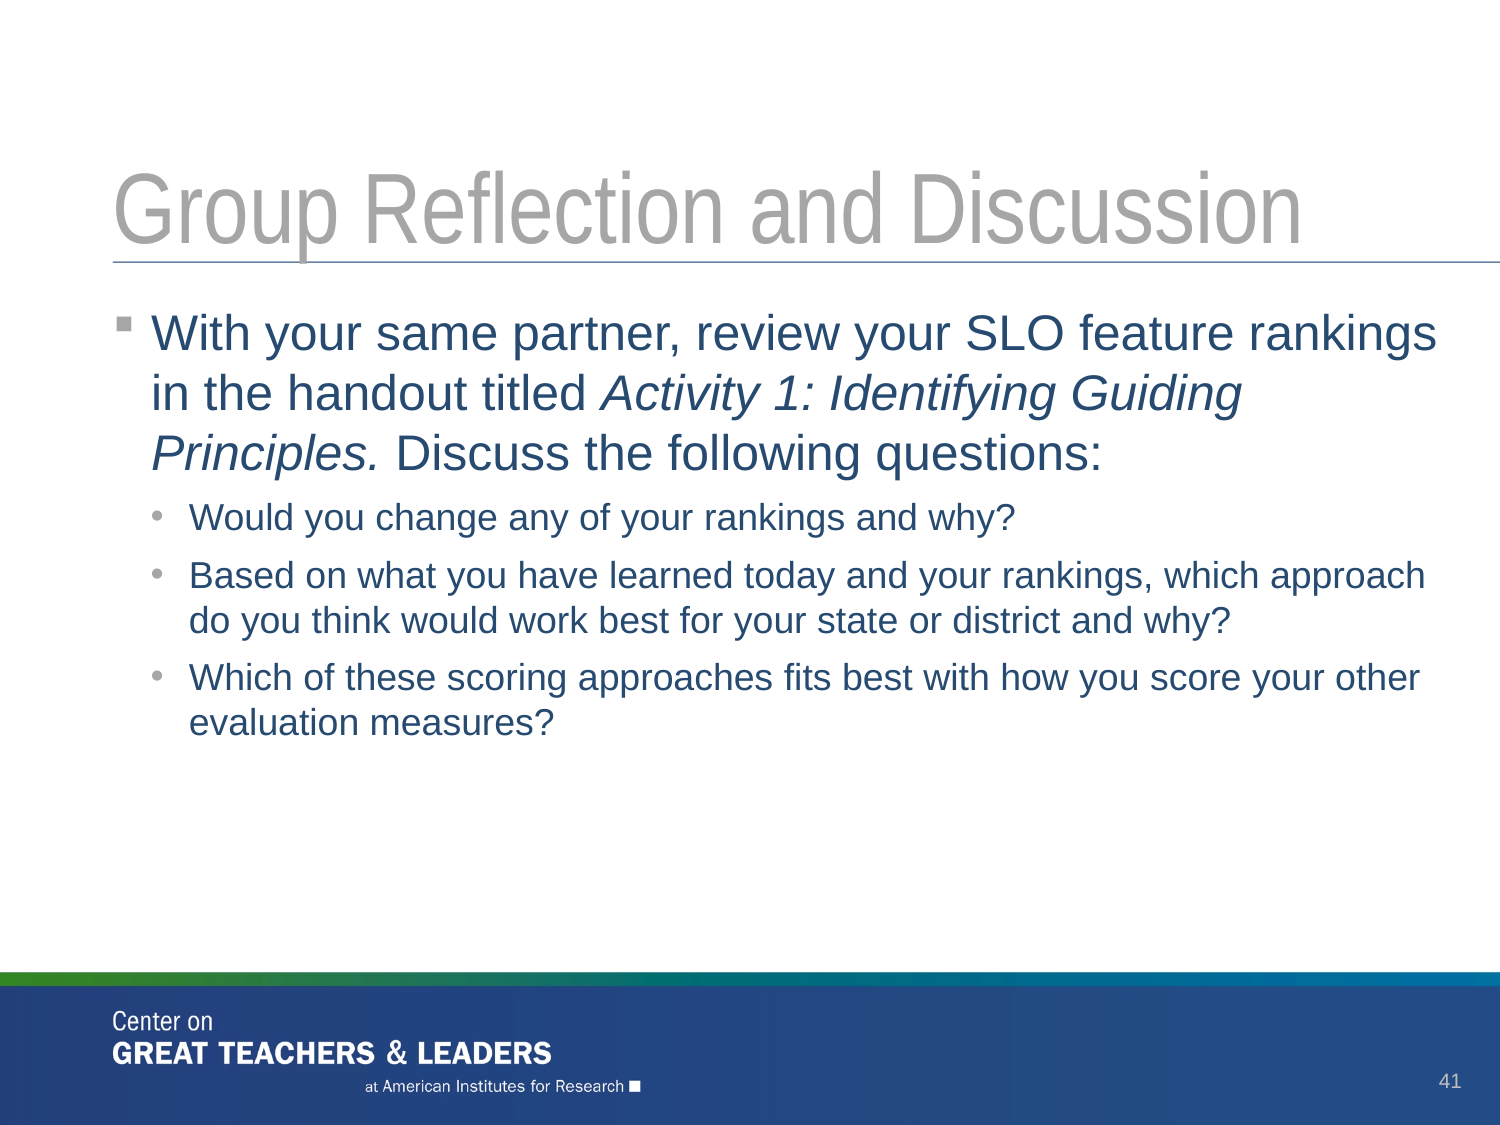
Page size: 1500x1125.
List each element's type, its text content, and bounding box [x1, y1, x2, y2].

list With your same partner, review your SLO feature rankings in the handout titled Activity 1: Identifying Guiding Principles. Discuss the following questions: Would you change any of your rankings and why? Based on what you have learned today and your rankings, which approach do you think would work best for your state or district and why? Which of these scoring approaches fits best with how you score your other evaluation measures? [112, 300, 1463, 970]
picture [0, 0, 1500, 1125]
slide_number 41 [1436, 1067, 1462, 1093]
title Group Reflection and Discussion [112, 20, 1462, 264]
